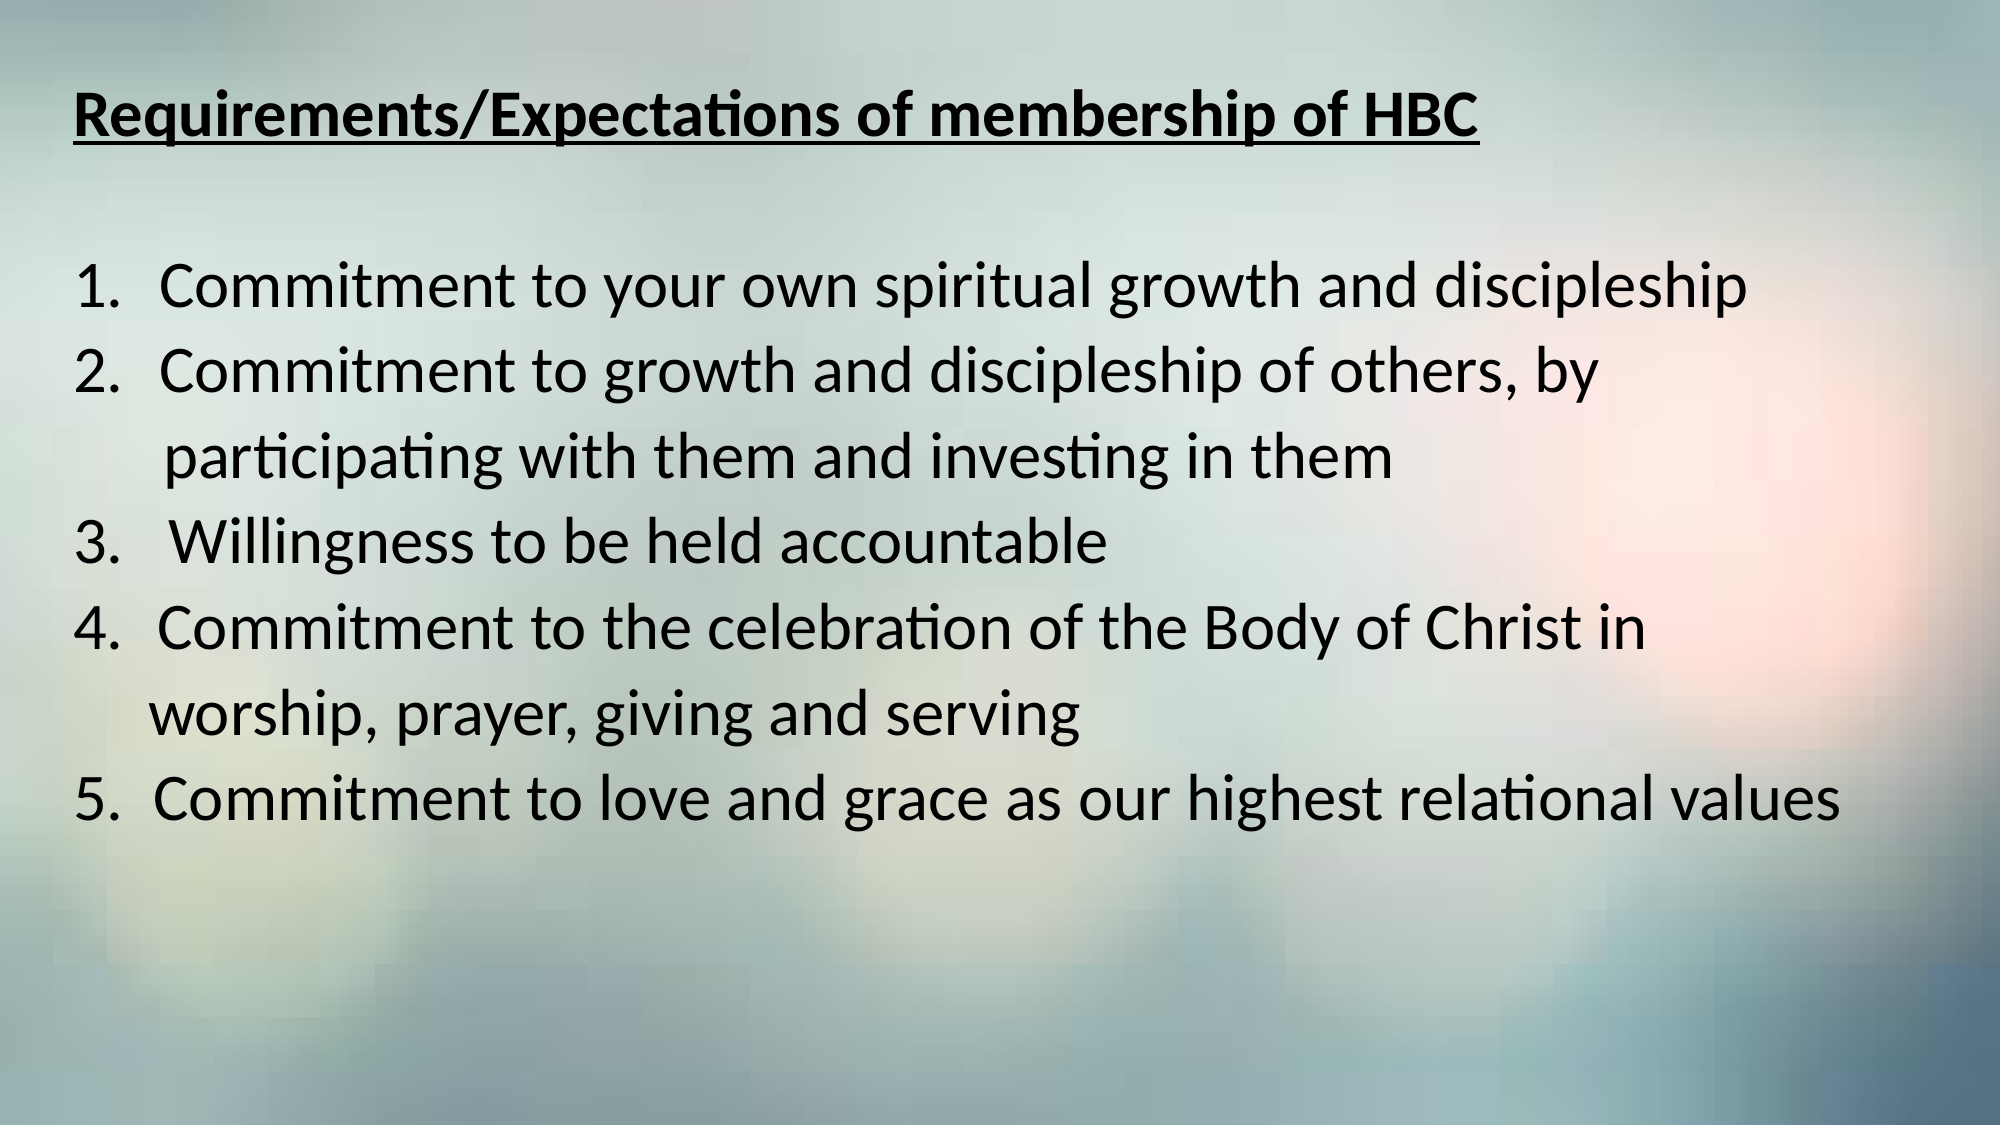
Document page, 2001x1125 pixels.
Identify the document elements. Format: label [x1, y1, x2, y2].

list [0, 0, 2000, 1125]
